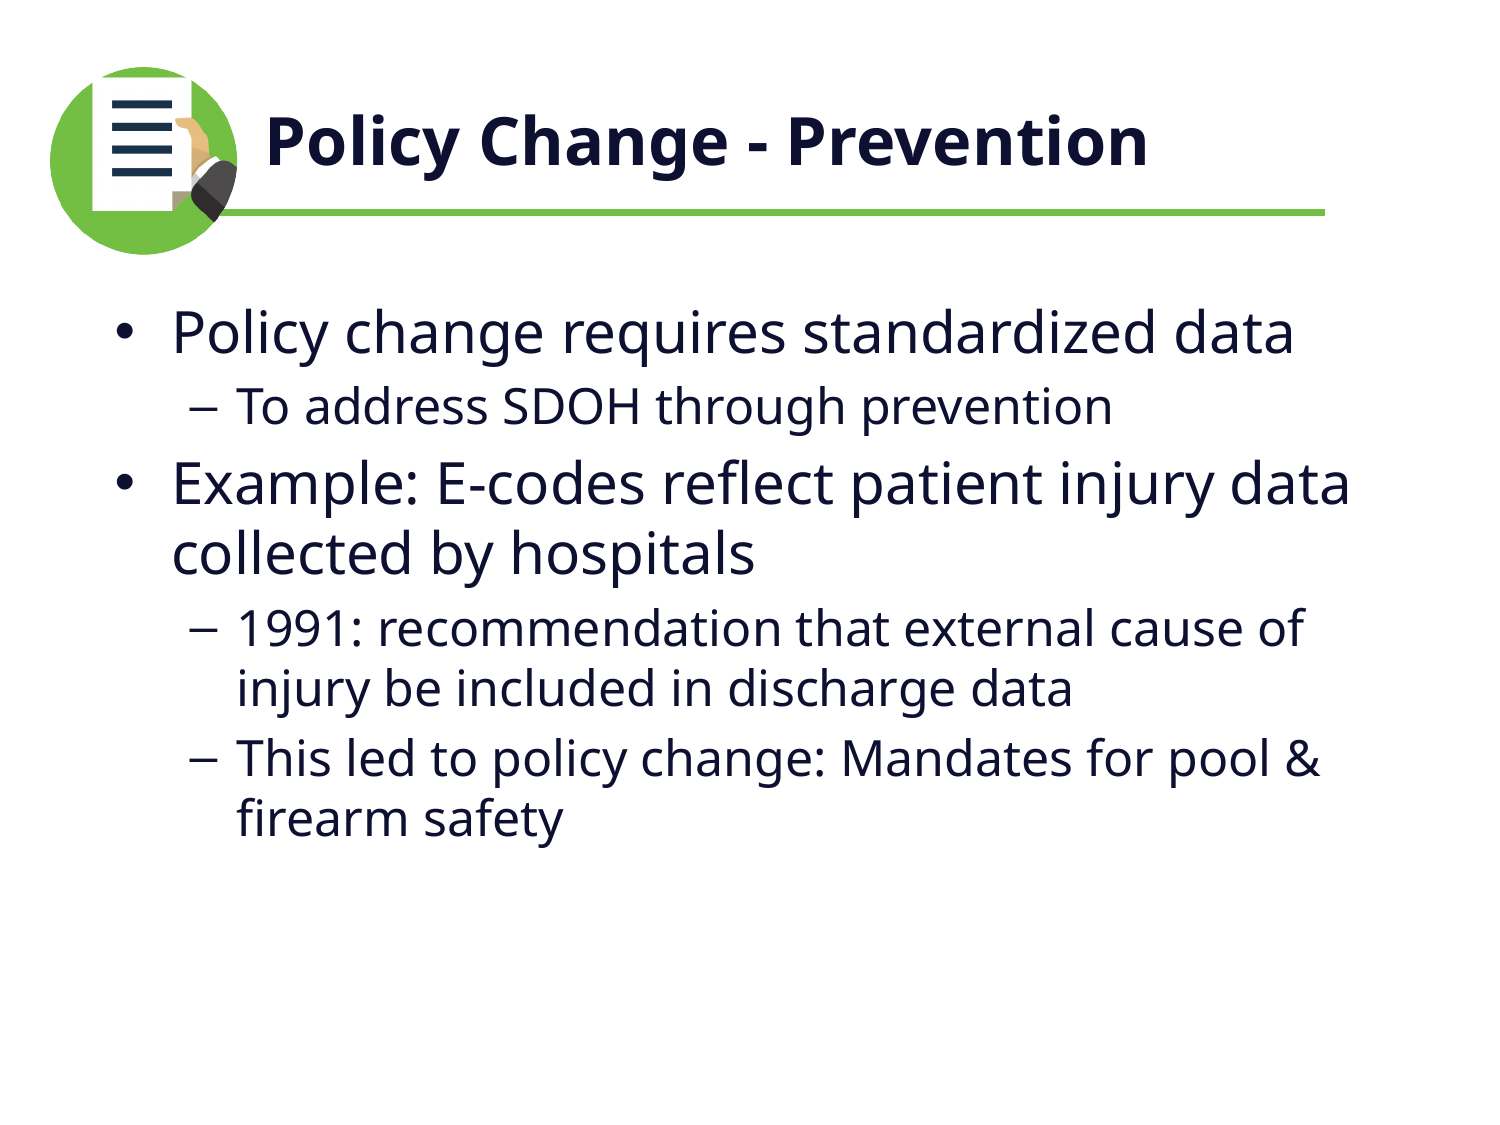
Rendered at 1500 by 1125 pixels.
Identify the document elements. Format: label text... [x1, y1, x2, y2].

picture [49, 67, 313, 279]
list [75, 262, 1425, 1005]
text_box Policy change requires standardized data To address SDOH through prevention Example: E-codes reflect patient injury data collected by hospitals 1991: recommendation that external cause of injury be included in discharge data This led to policy change: Mandates for pool & firearm safety [99, 287, 1450, 1030]
title Policy Change - Prevention [249, 45, 1425, 233]
